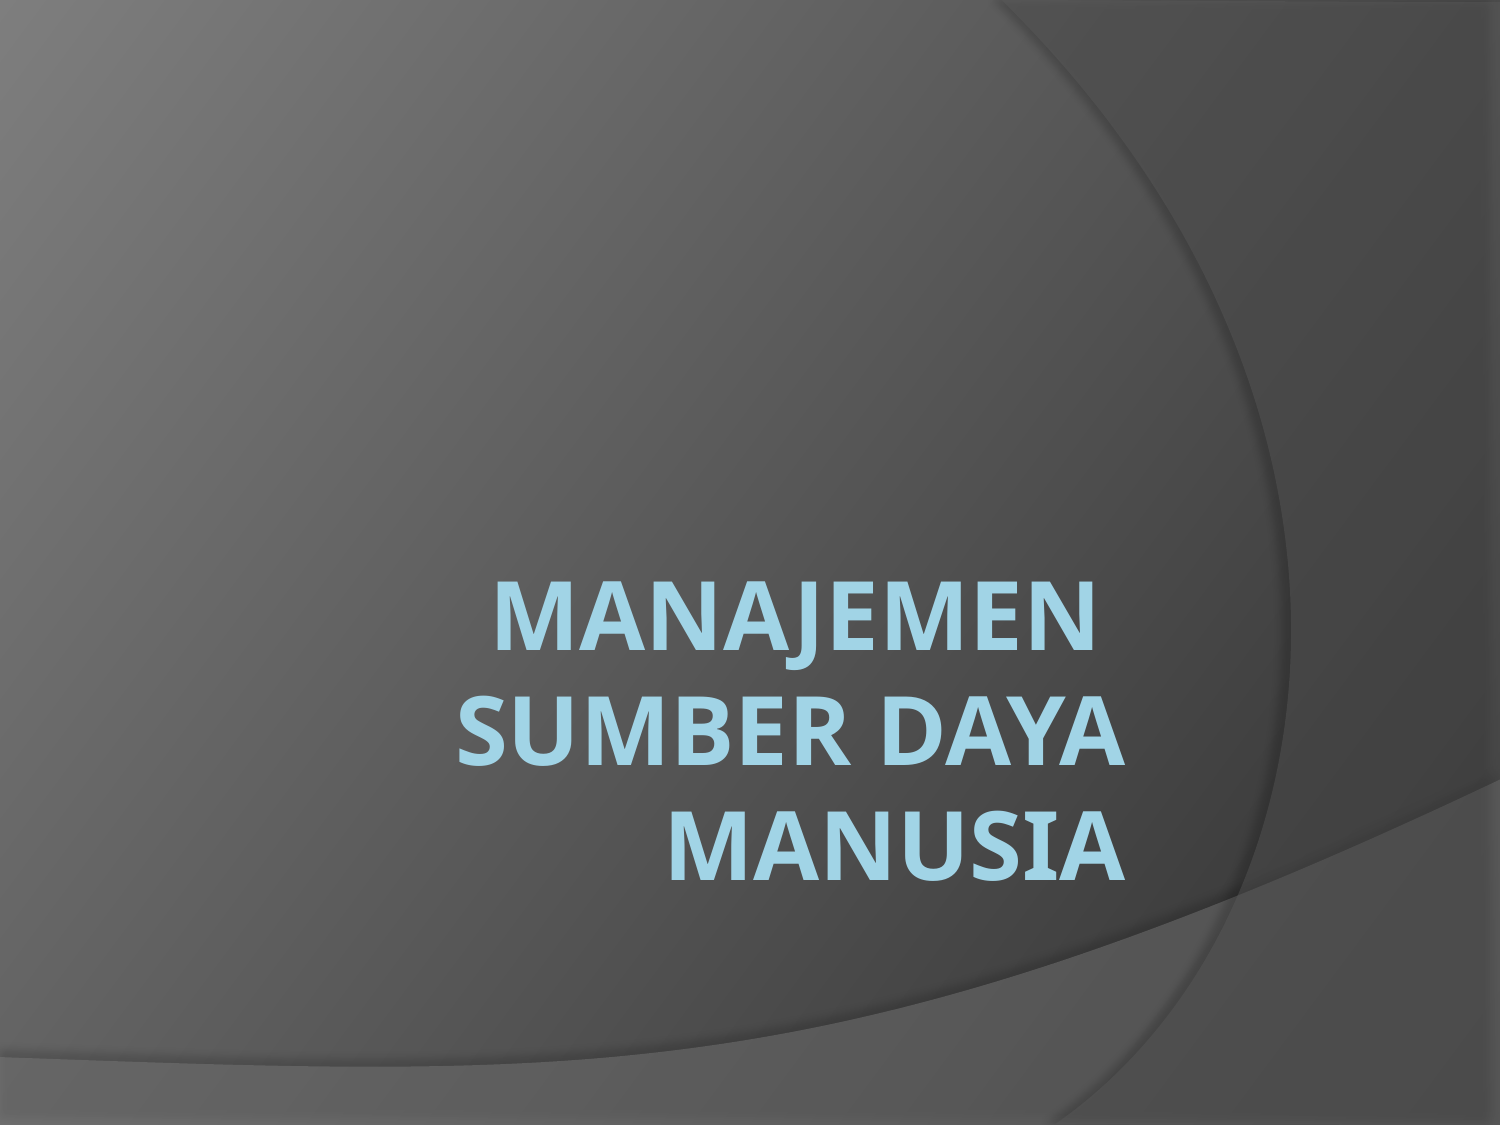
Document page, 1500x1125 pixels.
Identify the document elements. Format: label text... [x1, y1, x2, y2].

title MANAJEMEN SUMBER DAYA MANUSIA [70, 547, 1134, 925]
